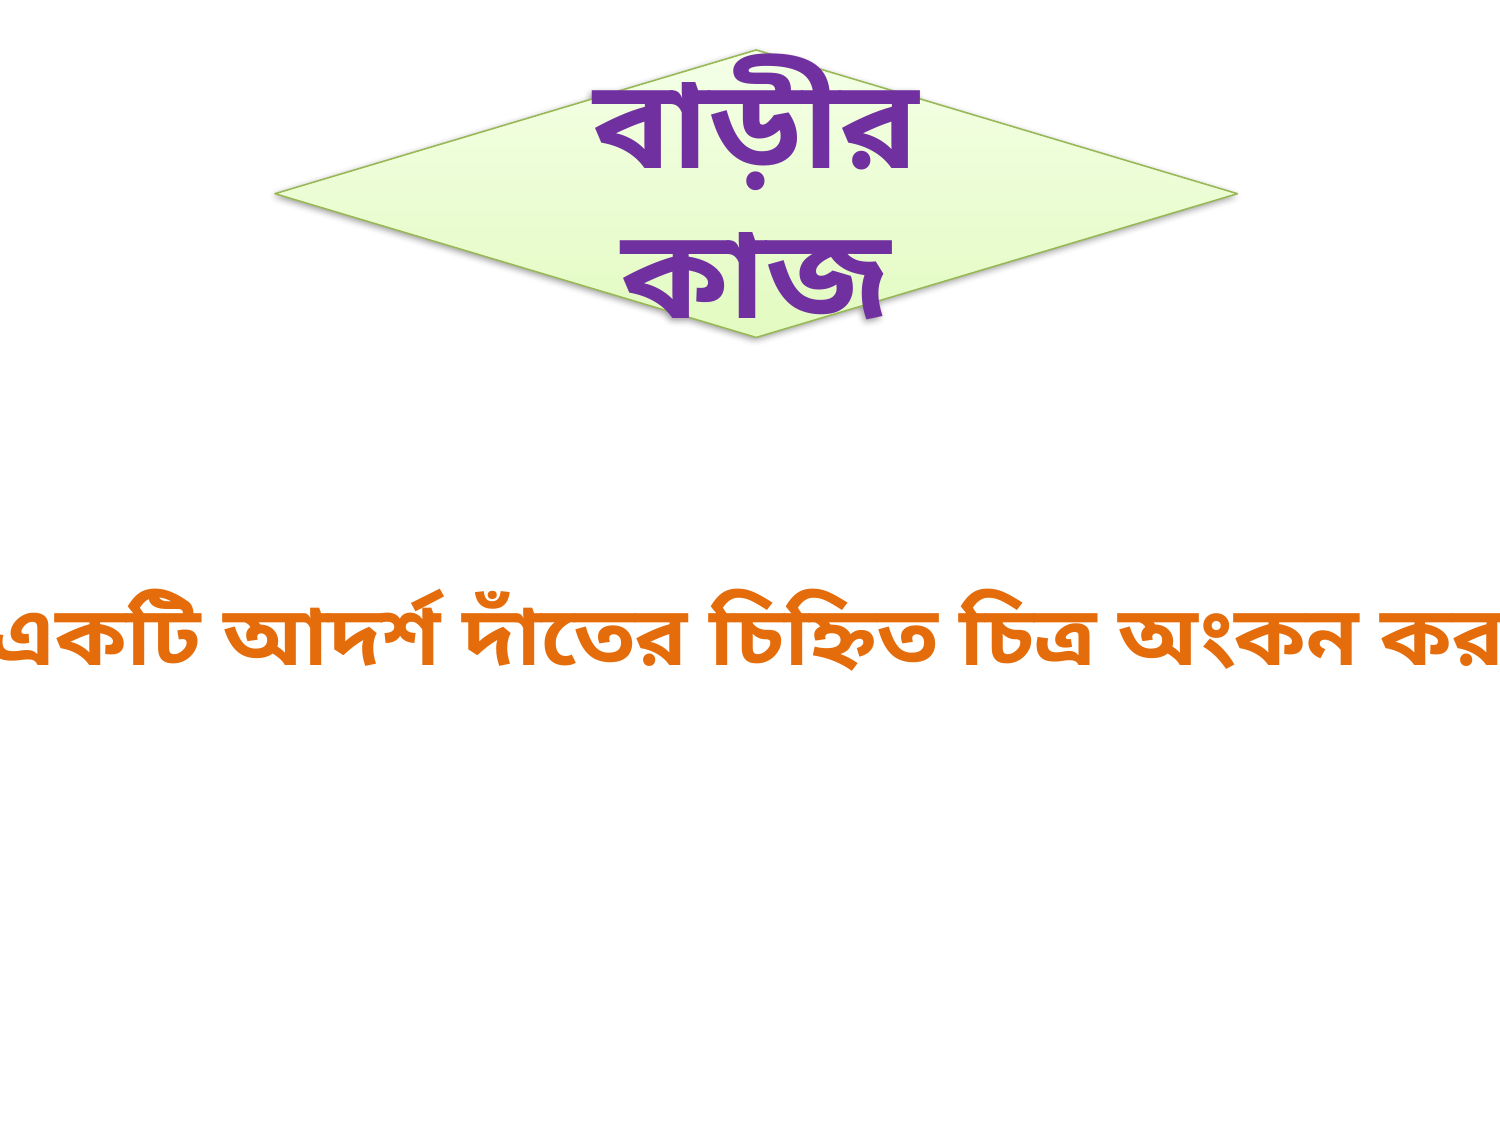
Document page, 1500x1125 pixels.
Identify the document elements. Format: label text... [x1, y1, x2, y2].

text_box বাড়ীর কাজ [274, 49, 1239, 339]
text_box একটি আদর্শ দাঁতের চিহ্নিত চিত্র অংকন কর। [0, 575, 1500, 690]
